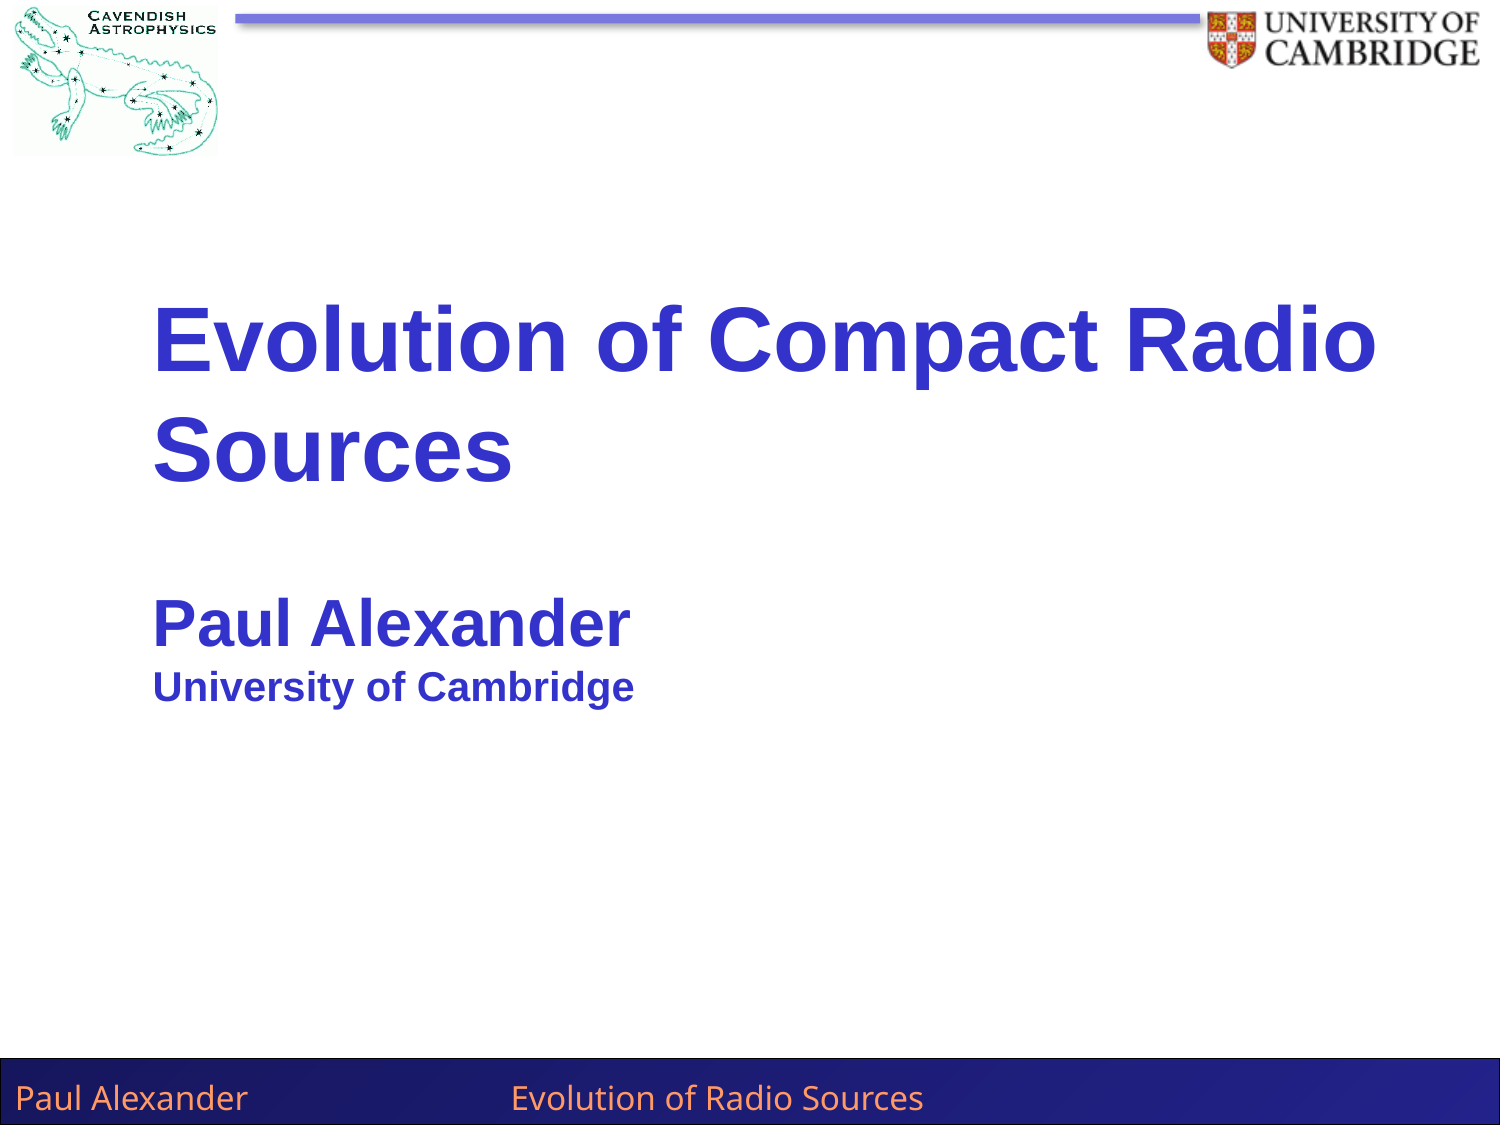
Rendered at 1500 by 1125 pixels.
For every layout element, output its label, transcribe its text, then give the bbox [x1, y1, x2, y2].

title Evolution of Compact Radio Sources Paul Alexander University of Cambridge [137, 134, 1500, 955]
picture [13, 5, 218, 156]
picture [1200, 0, 1500, 72]
